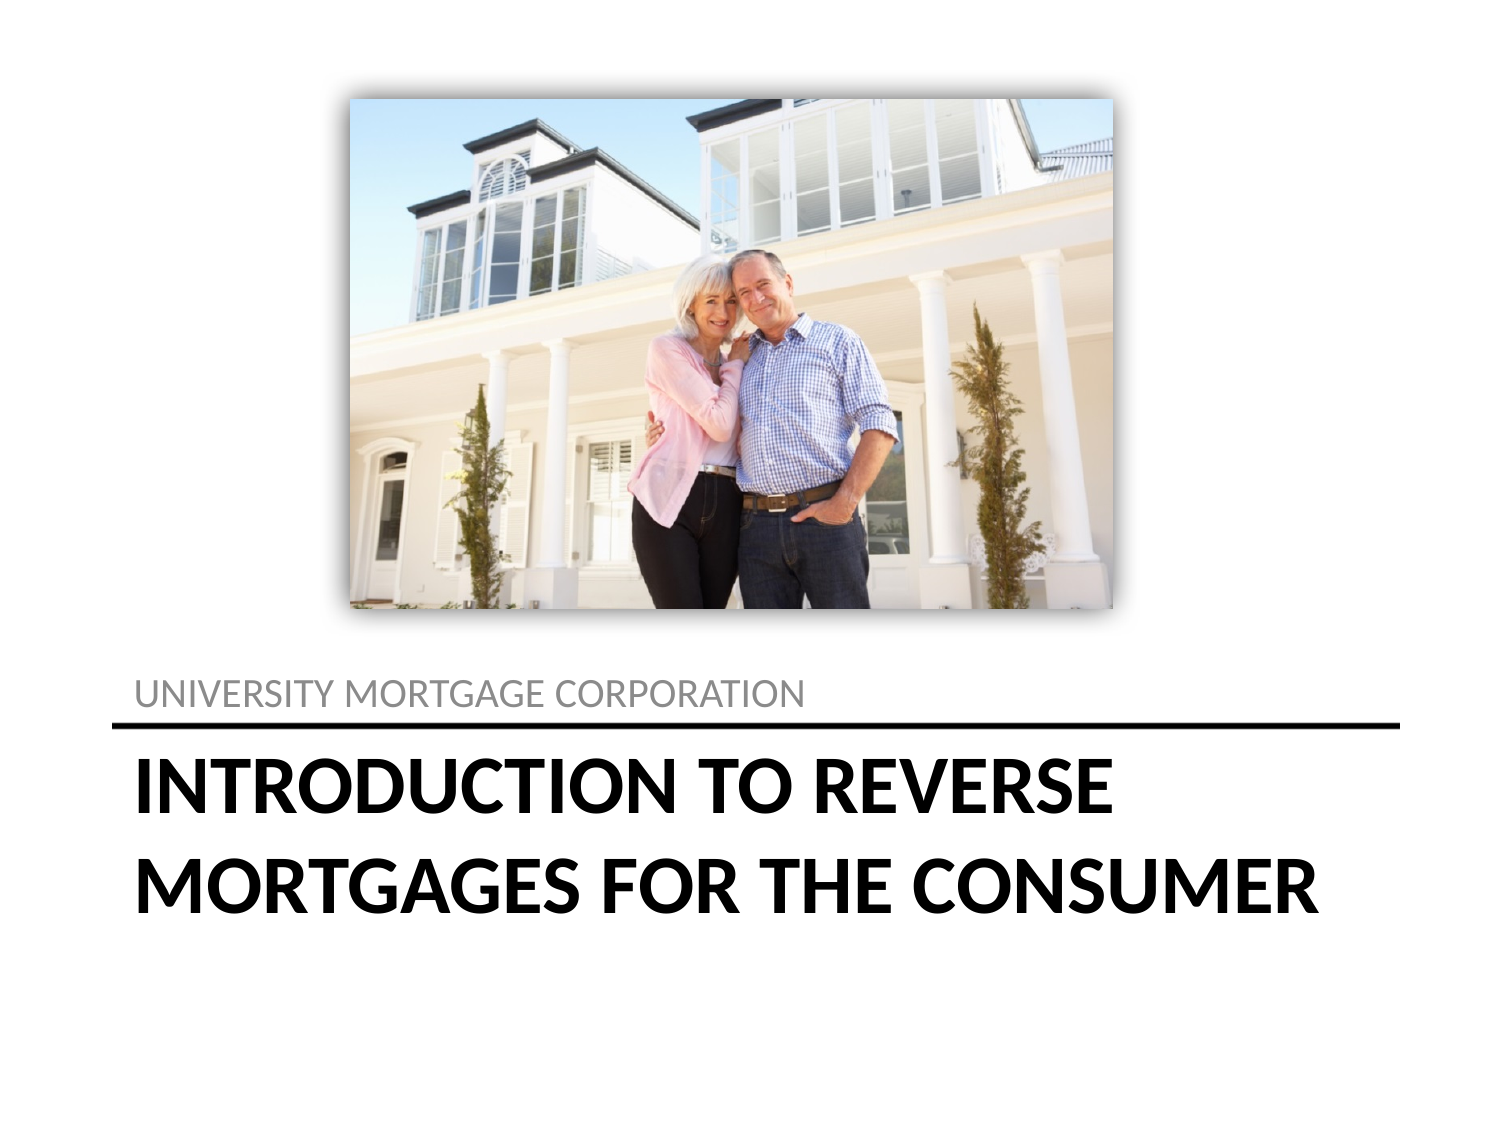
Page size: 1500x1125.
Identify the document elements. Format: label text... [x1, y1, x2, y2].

title Introduction to Reverse Mortgages FOR THE CONSUMER [118, 723, 1394, 947]
picture [349, 99, 1113, 609]
picture [112, 714, 118, 737]
picture [1394, 714, 1400, 737]
list UNIVERSITY MORTGAGE CORPORATION [118, 476, 1394, 723]
